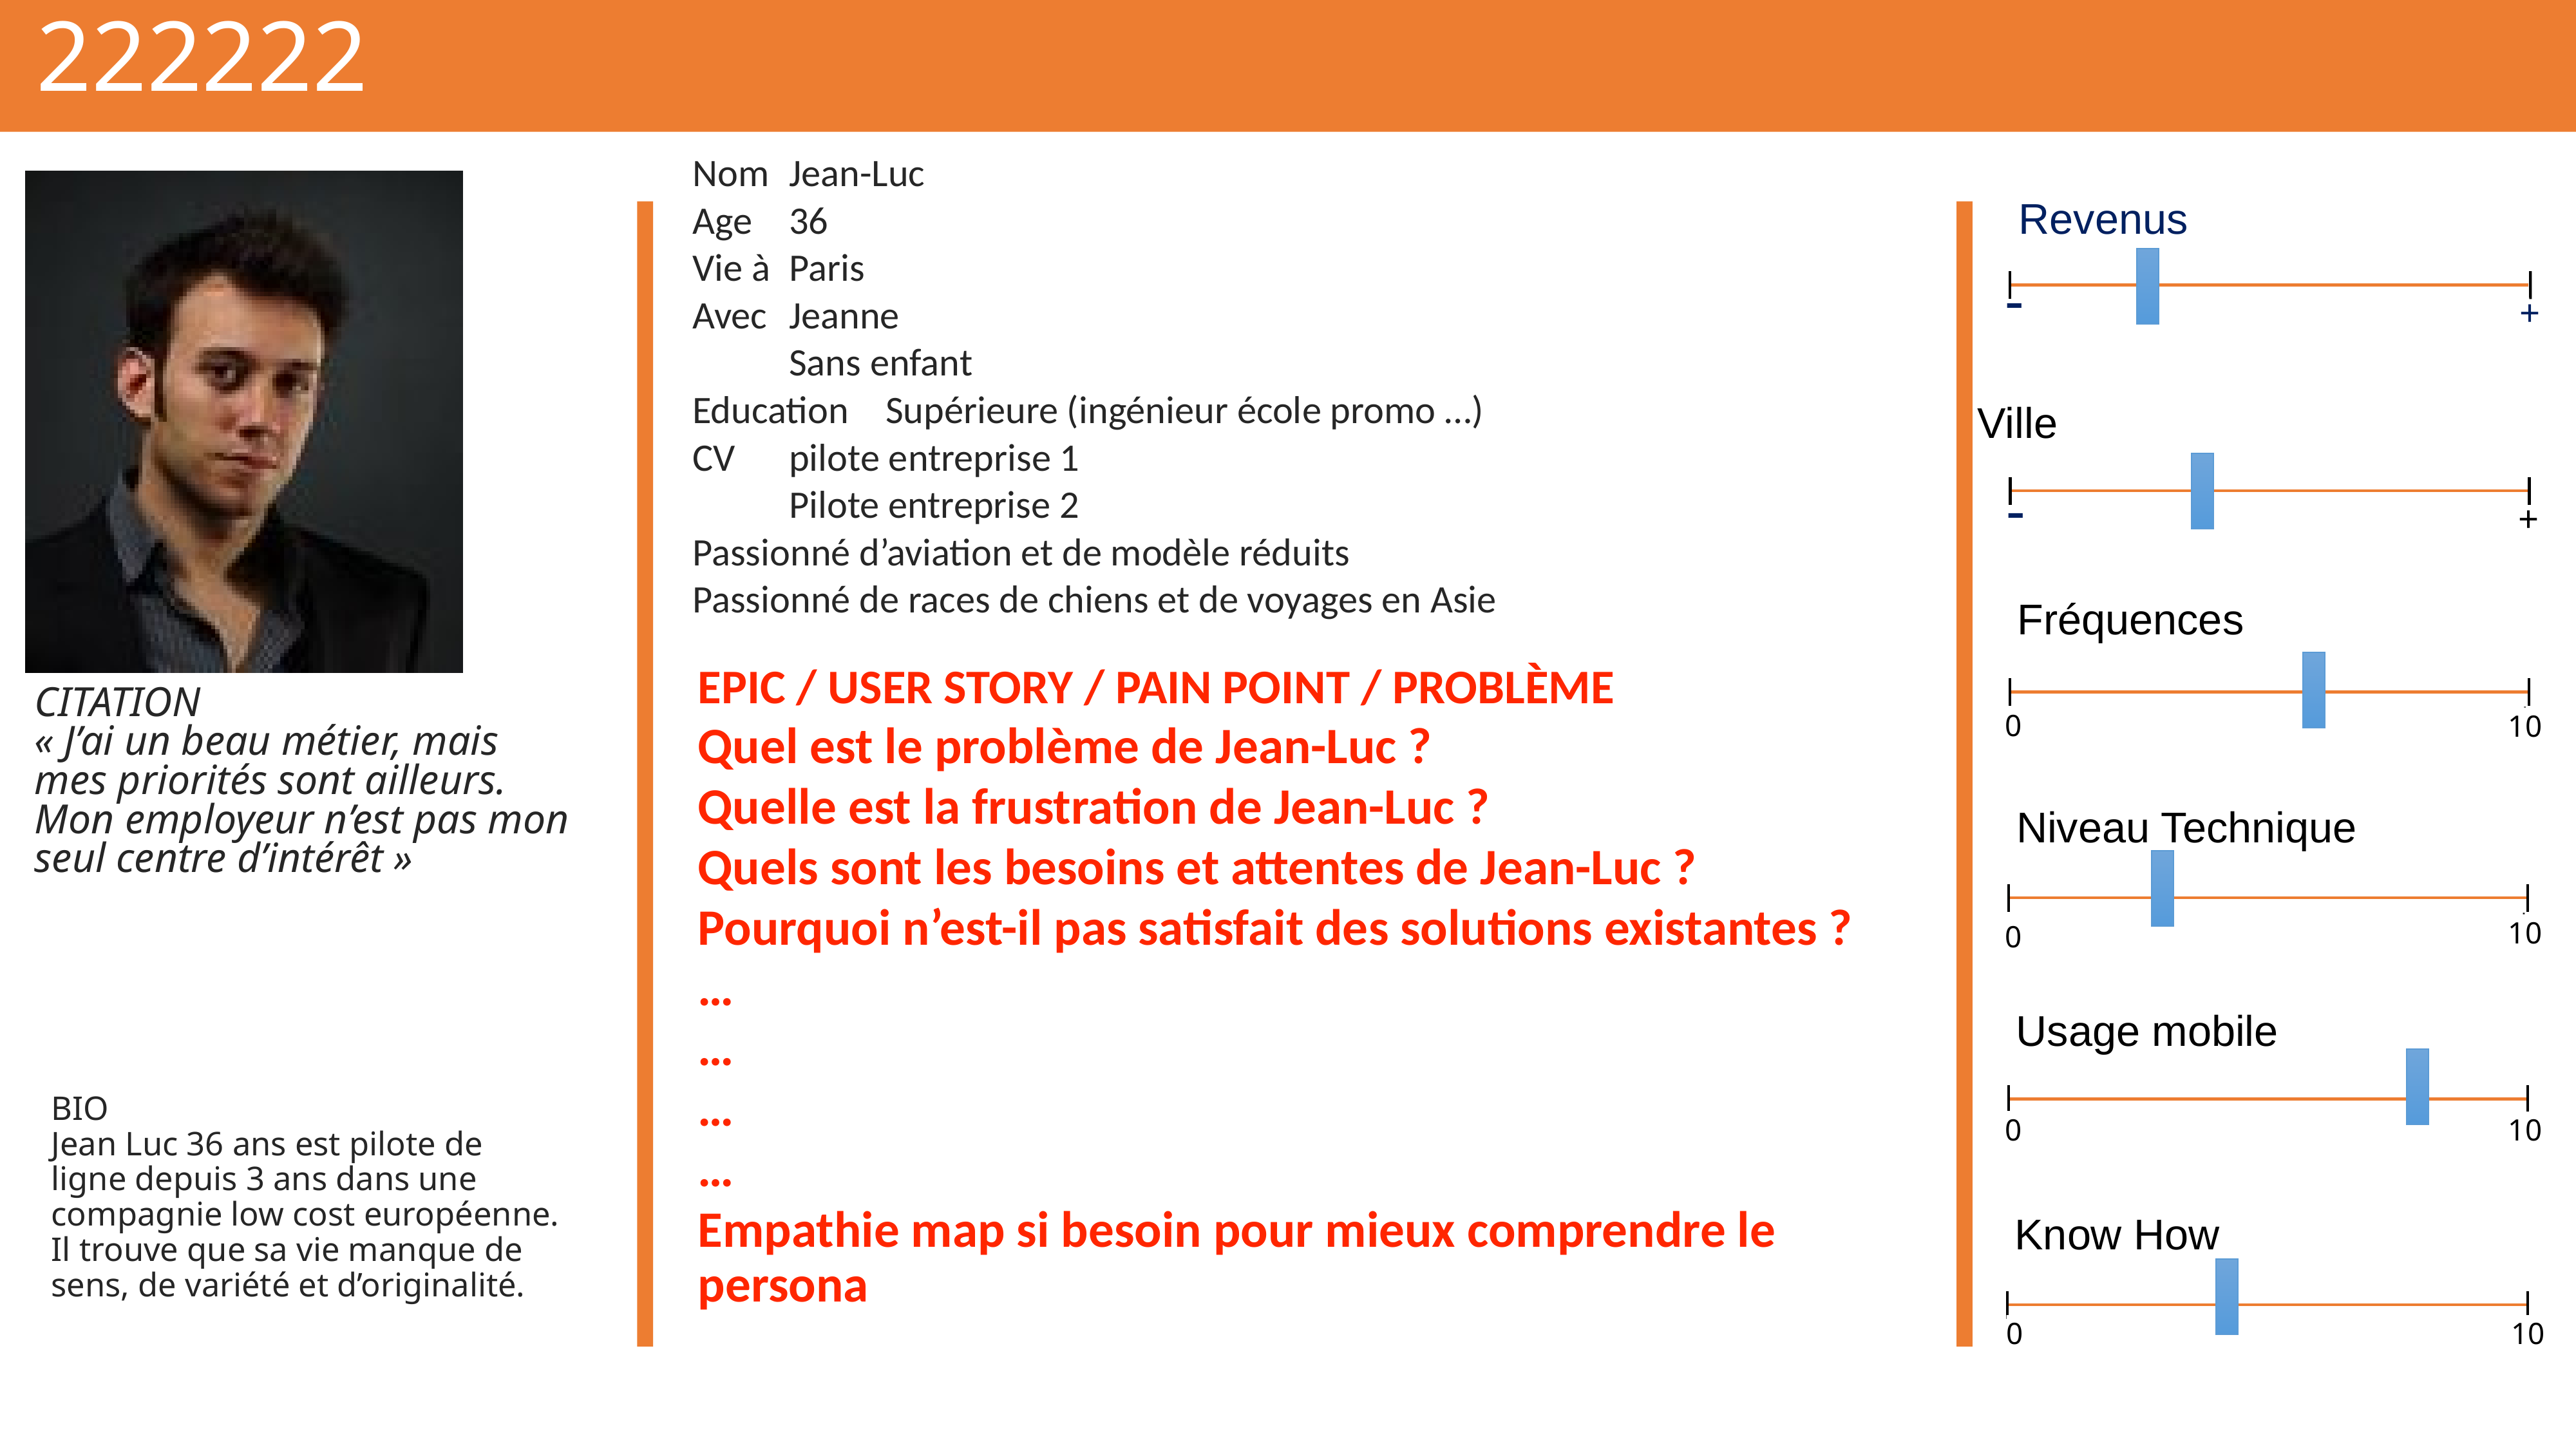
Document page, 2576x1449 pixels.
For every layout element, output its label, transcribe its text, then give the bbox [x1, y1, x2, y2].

text_box Niveau Technique [2007, 790, 2367, 861]
title 222222 [0, 0, 2576, 133]
text_box [2406, 1049, 2429, 1125]
text_box Fréquences [2007, 582, 2254, 653]
text_box [2191, 453, 2214, 529]
text_box CITATION « J’ai un beau métier, mais mes priorités sont ailleurs. Mon employeur n’est pas mon seul centre d’intérêt » [25, 675, 583, 1025]
text_box Usage mobile [2006, 993, 2288, 1065]
text_box [2151, 861, 2174, 926]
text_box Nom Jean-Luc Age 36 Vie à Paris Avec Jeanne Sans enfant Education Supérieure (ingénieur école promo …) CV pilote entreprise 1 Pilote entreprise 2 Passionné d’aviation et de modèle réduits Passionné de races de chiens et de voyages en Asie [687, 147, 1938, 716]
text_box Know How [2005, 1197, 2230, 1268]
text_box Ville [1967, 385, 2068, 457]
text_box [2302, 652, 2325, 728]
text_box Revenus [2009, 181, 2198, 252]
text_box EPIC / USER STORY / PAIN POINT / PROBLÈME Quel est le problème de Jean-Luc ? Quelle est la frustration de Jean-Luc ? Quels sont les besoins et attentes de Jean-Luc ? Pourquoi n’est-il pas satisfait des solutions existantes ? … … … … Empathie map si besoin pour mieux comprendre le persona [688, 652, 1937, 1323]
picture [24, 171, 463, 673]
list BIO Jean Luc 36 ans est pilote de ligne depuis 3 ans dans une compagnie low cost européenne. Il trouve que sa vie manque de sens, de variété et d’originalité. [41, 1081, 575, 1410]
text_box [2215, 1258, 2239, 1334]
text_box [2137, 252, 2159, 324]
